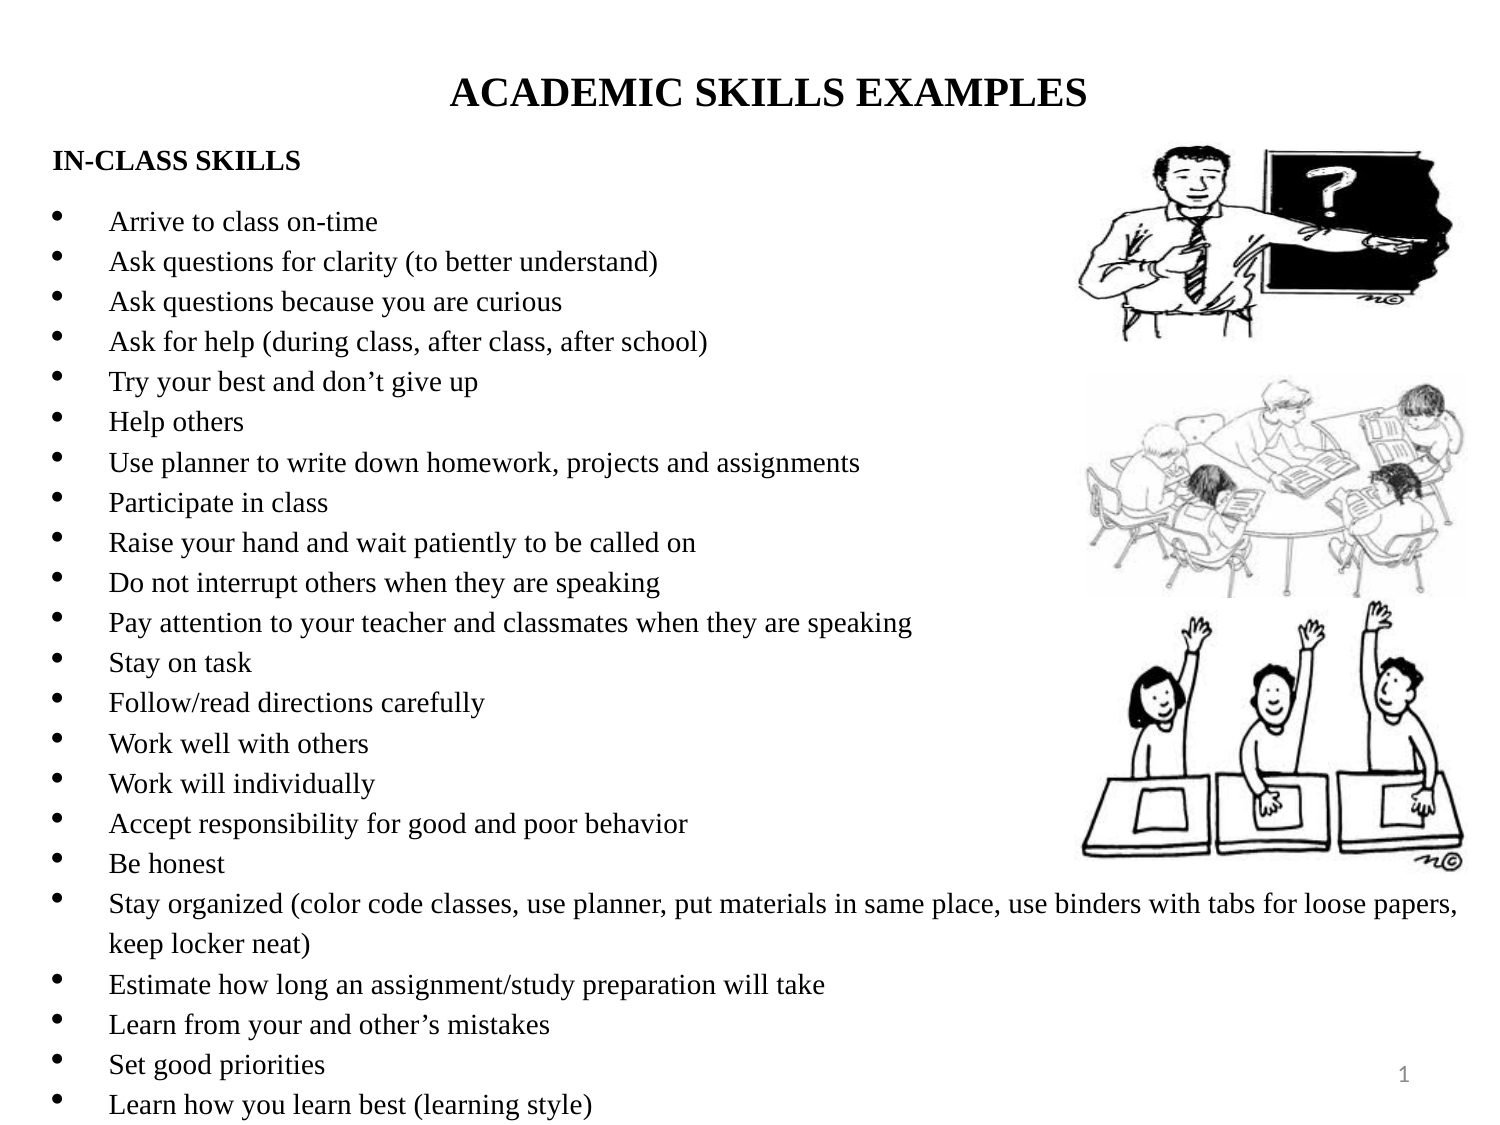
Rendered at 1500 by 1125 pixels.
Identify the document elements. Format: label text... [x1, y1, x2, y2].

text_box ACADEMIC SKILLS EXAMPLES IN-CLASS SKILLS Arrive to class on-time Ask questions for clarity (to better understand) Ask questions because you are curious Ask for help (during class, after class, after school) Try your best and don’t give up Help others Use planner to write down homework, projects and assignments Participate in class Raise your hand and wait patiently to be called on Do not interrupt others when they are speaking Pay attention to your teacher and classmates when they are speaking Stay on task Follow/read directions carefully Work well with others Work will individually Accept responsibility for good and poor behavior Be honest Stay organized (color code classes, use planner, put materials in same place, use binders with tabs for loose papers, keep locker neat) Estimate how long an assignment/study preparation will take Learn from your and other’s mistakes Set good priorities Learn how you learn best (learning style) [37, 49, 1500, 1125]
picture [1074, 124, 1468, 351]
picture [1074, 374, 1469, 876]
slide_number 1 [1074, 1042, 1425, 1103]
